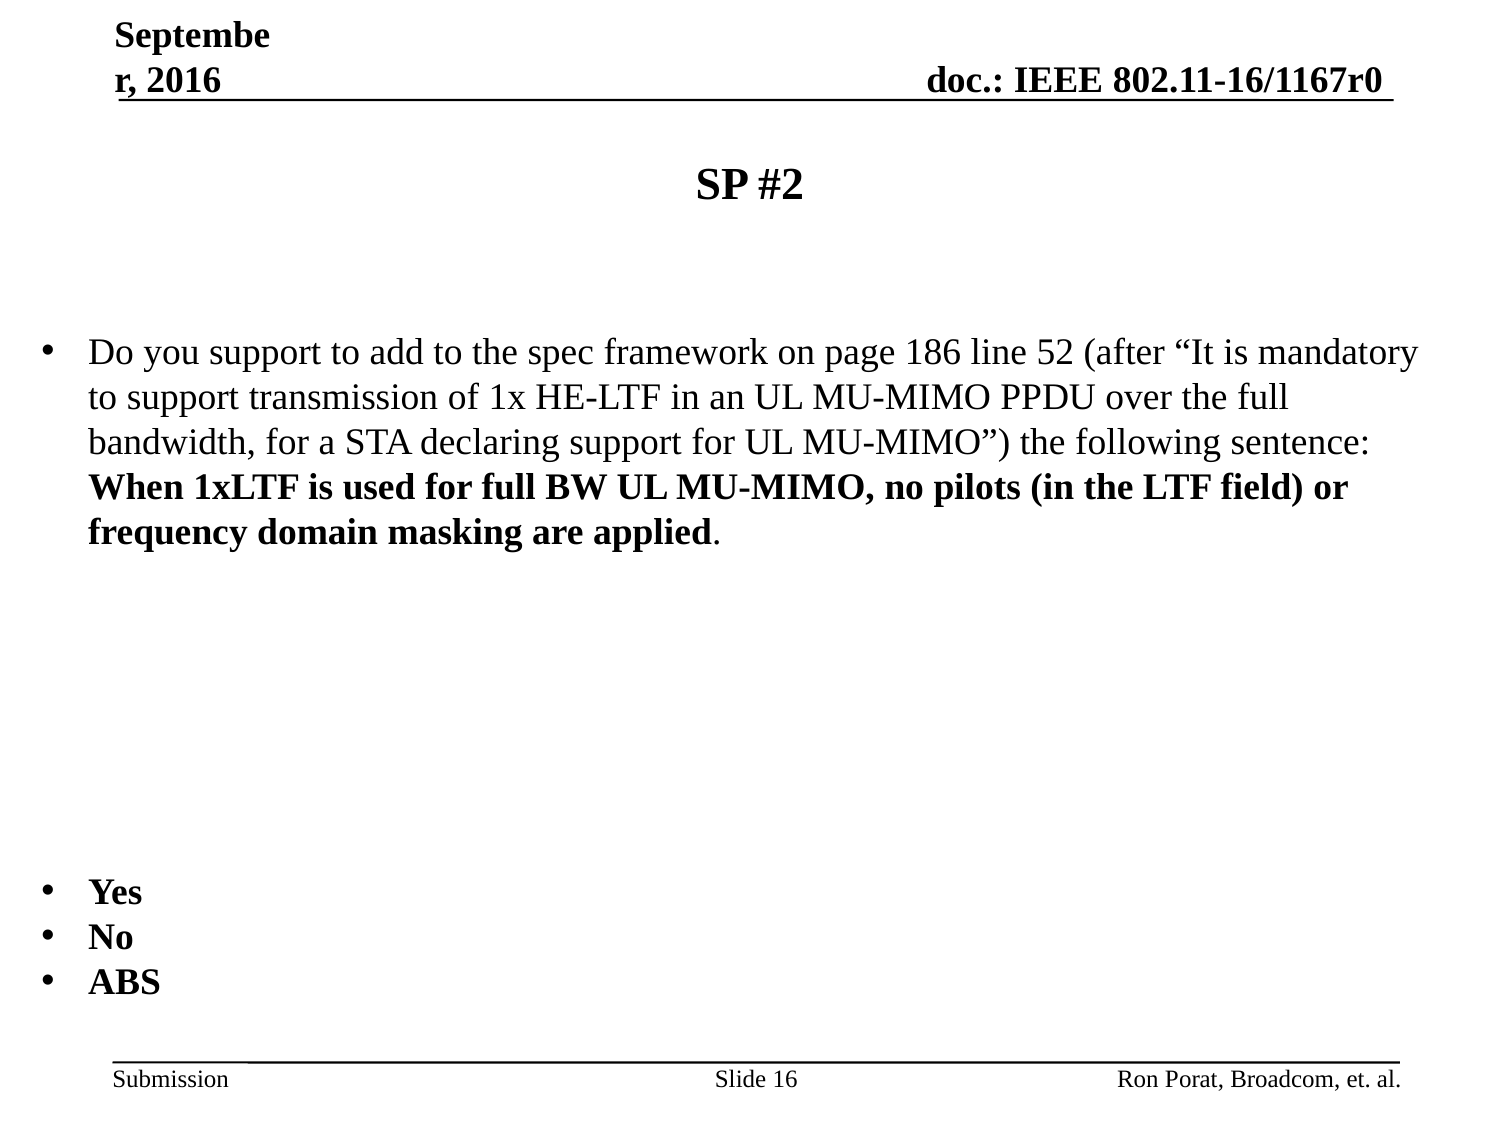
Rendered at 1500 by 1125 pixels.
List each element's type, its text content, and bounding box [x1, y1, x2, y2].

title SP #2 [112, 149, 1388, 212]
text_box [24, 212, 1500, 1000]
footer Ron Porat, Broadcom, et. al. [1113, 1061, 1402, 1093]
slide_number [114, 54, 281, 101]
text_box Do you support to add to the spec framework on page 186 line 52 (after “It is mandatory to support transmission of 1x HE-LTF in an UL MU-MIMO PPDU over the full bandwidth, for a STA declaring support for UL MU-MIMO”) the following sentence: When 1xLTF is used for full BW UL MU-MIMO, no pilots (in the LTF field) or frequency domain masking are applied. Yes No ABS [26, 319, 1439, 1010]
slide_number Slide 16 [712, 1061, 800, 1093]
